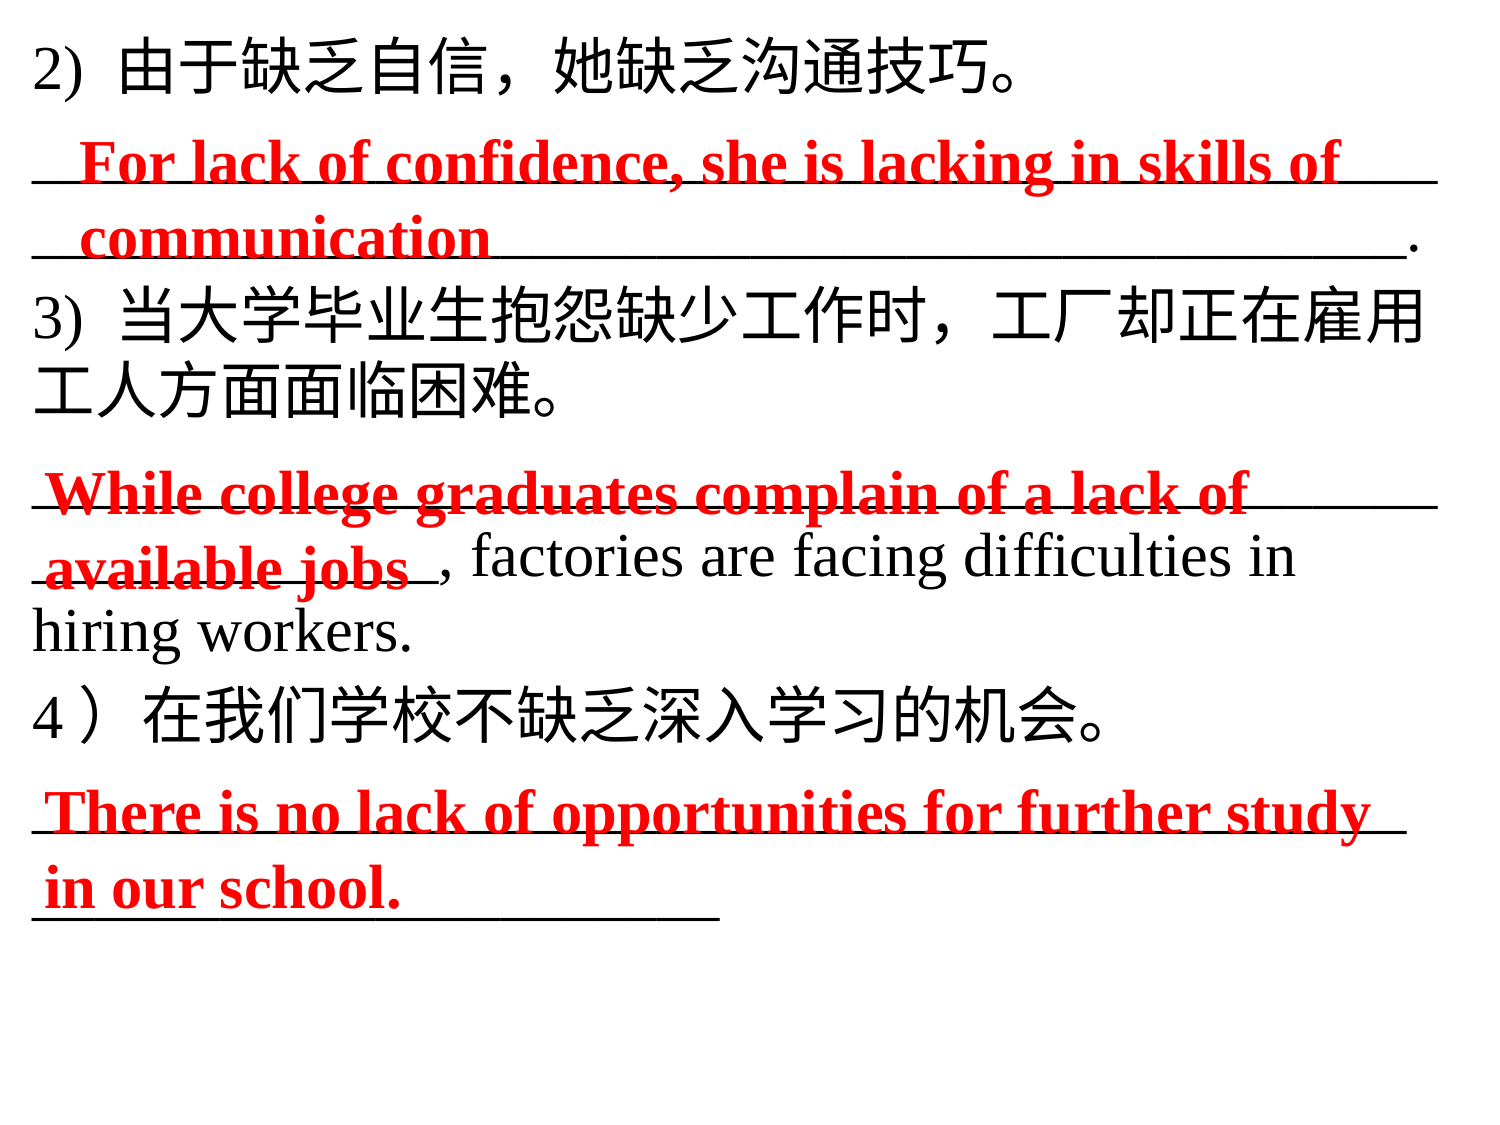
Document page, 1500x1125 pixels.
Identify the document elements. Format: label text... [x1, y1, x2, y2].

text_box While college graduates complain of a lack of available jobs [29, 444, 1500, 609]
text_box For lack of confidence, she is lacking in skills of communication [64, 113, 1445, 279]
list 2) 由于缺乏自信，她缺乏沟通技巧。 _________________________________________________________________________________________. 3) 当大学毕业生抱怨缺少工作时，工厂却正在雇用工人方面面临困难。 __________________________________________________________, factories are facing difficulties in hiring workers. 4）在我们学校不缺乏深入学习的机会。 ____________________________________________ ______________________ [17, 19, 1471, 1083]
text_box There is no lack of opportunities for further study in our school. [29, 763, 1432, 928]
